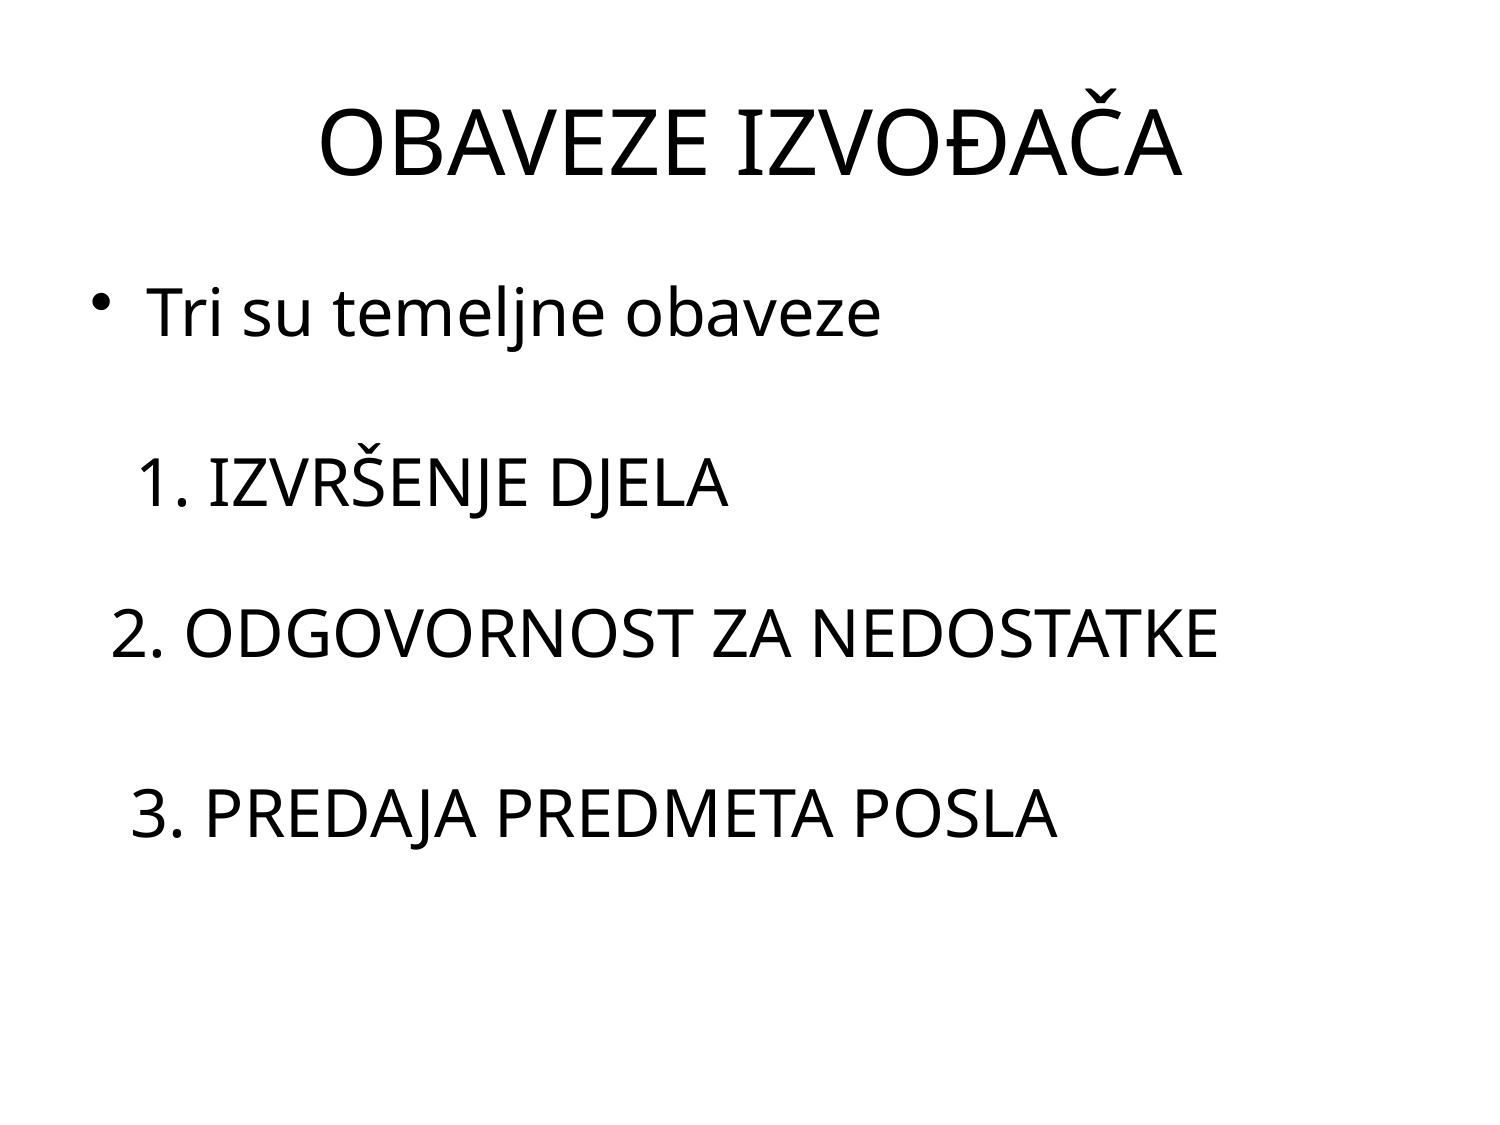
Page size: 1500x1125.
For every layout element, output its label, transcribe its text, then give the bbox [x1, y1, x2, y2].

text_box 3. PREDAJA PREDMETA POSLA [115, 763, 1075, 858]
text_box IZVRŠENJE DJELA [120, 432, 745, 528]
text_box 2. ODGOVORNOST ZA NEDOSTATKE [95, 583, 1237, 678]
list Tri su temeljne obaveze [75, 262, 1425, 374]
title OBAVEZE IZVOĐAČA [75, 45, 1425, 233]
